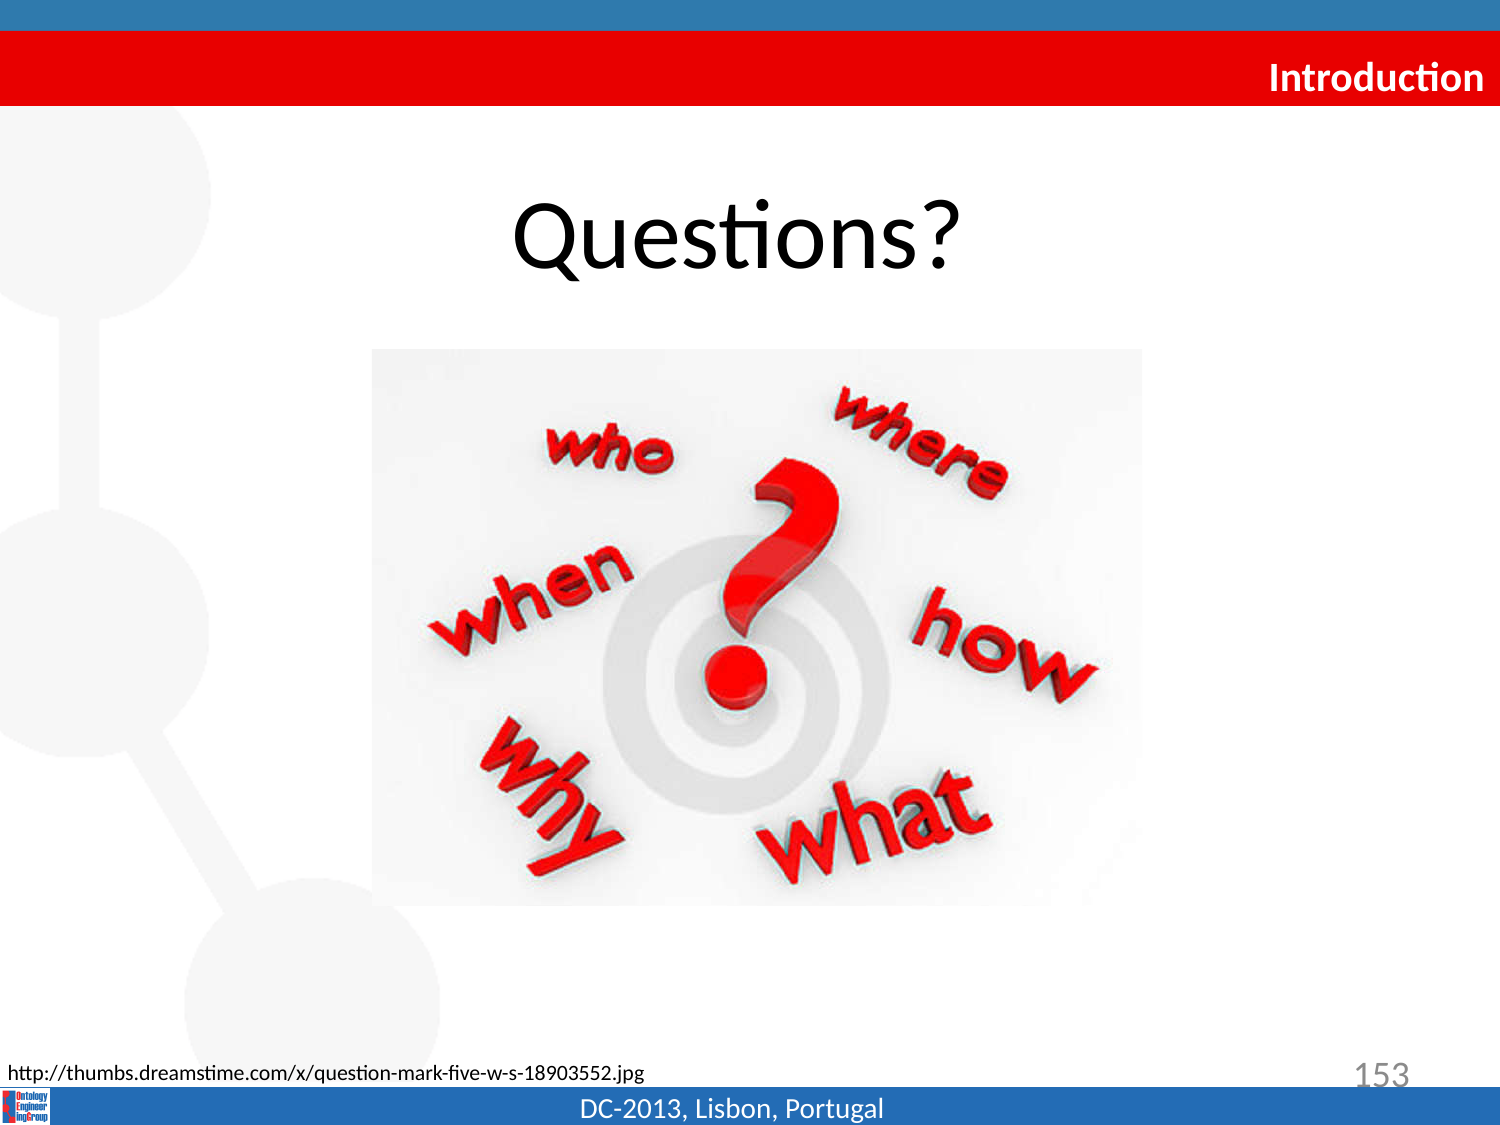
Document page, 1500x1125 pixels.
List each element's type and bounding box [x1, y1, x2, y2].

picture [0, 1087, 1500, 1125]
slide_number [1074, 1042, 1425, 1087]
picture [0, 106, 1143, 1082]
text_box [0, 0, 1500, 106]
text_box [464, 184, 1436, 296]
text_box [0, 1051, 1074, 1087]
